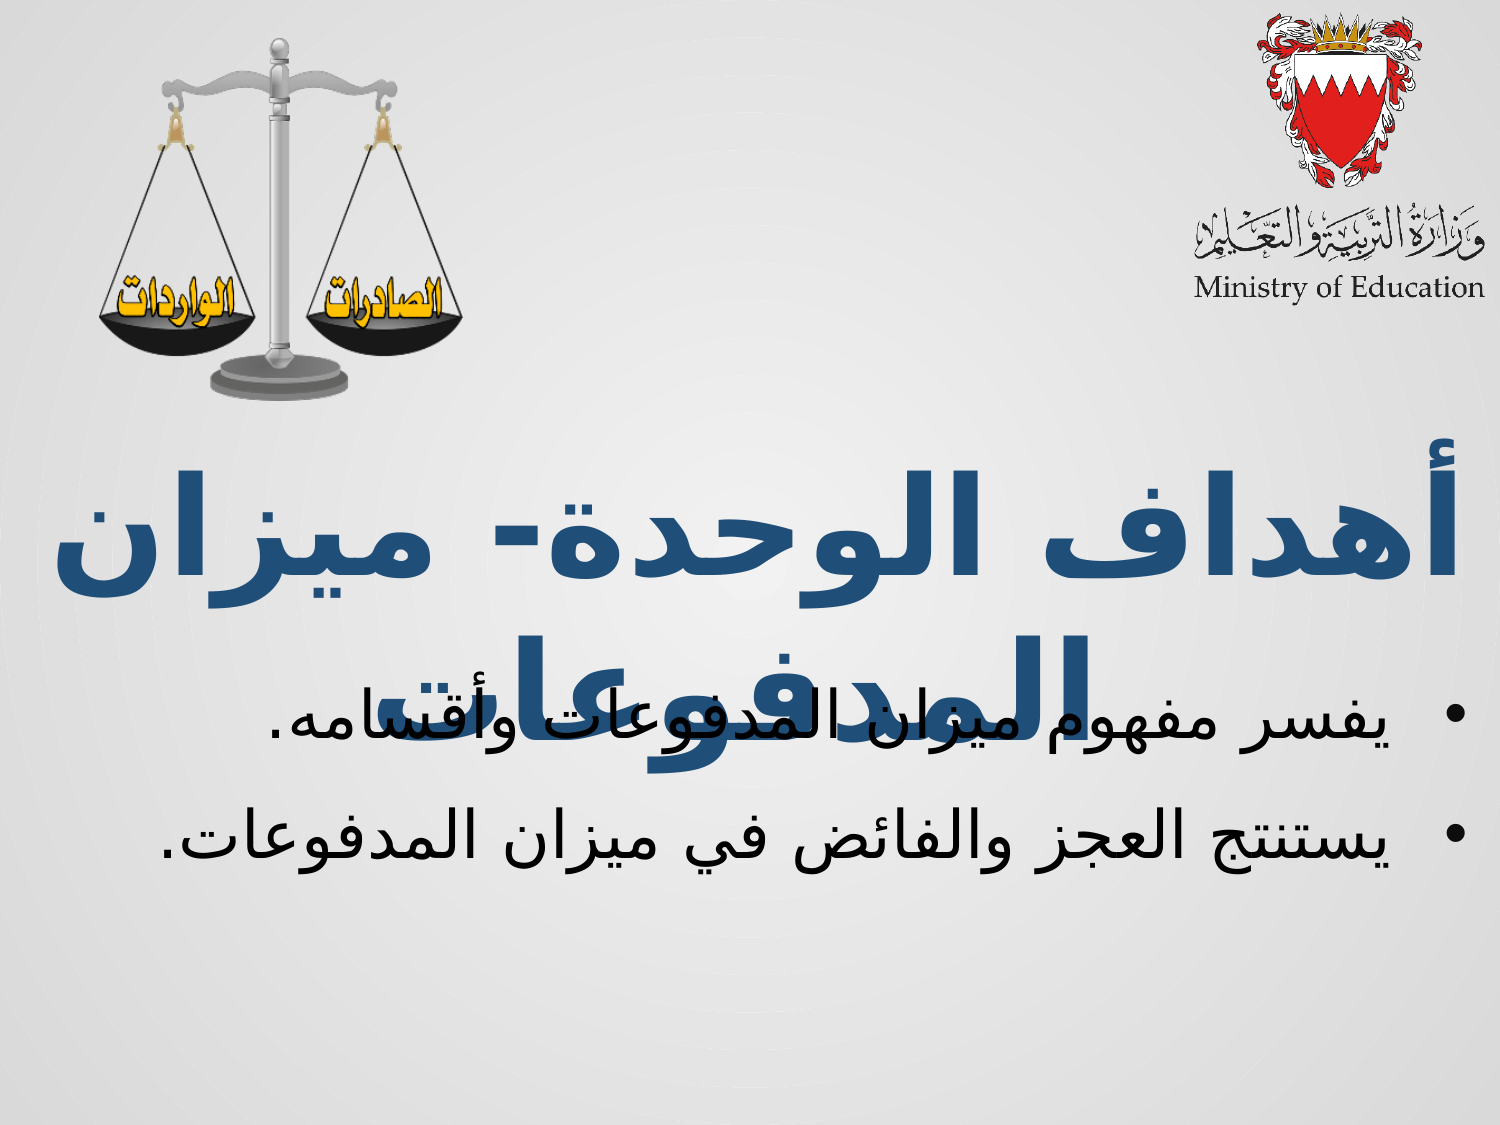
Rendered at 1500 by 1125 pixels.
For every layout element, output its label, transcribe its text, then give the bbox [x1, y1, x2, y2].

picture [99, 37, 463, 401]
picture [1187, 4, 1492, 313]
text_box يفسر مفهوم ميزان المدفوعات وأقسامه. يستنتج العجز والفائض في ميزان المدفوعات. [35, 624, 1482, 880]
text_box أهداف الوحدة- ميزان المدفوعات [2, 400, 1500, 776]
